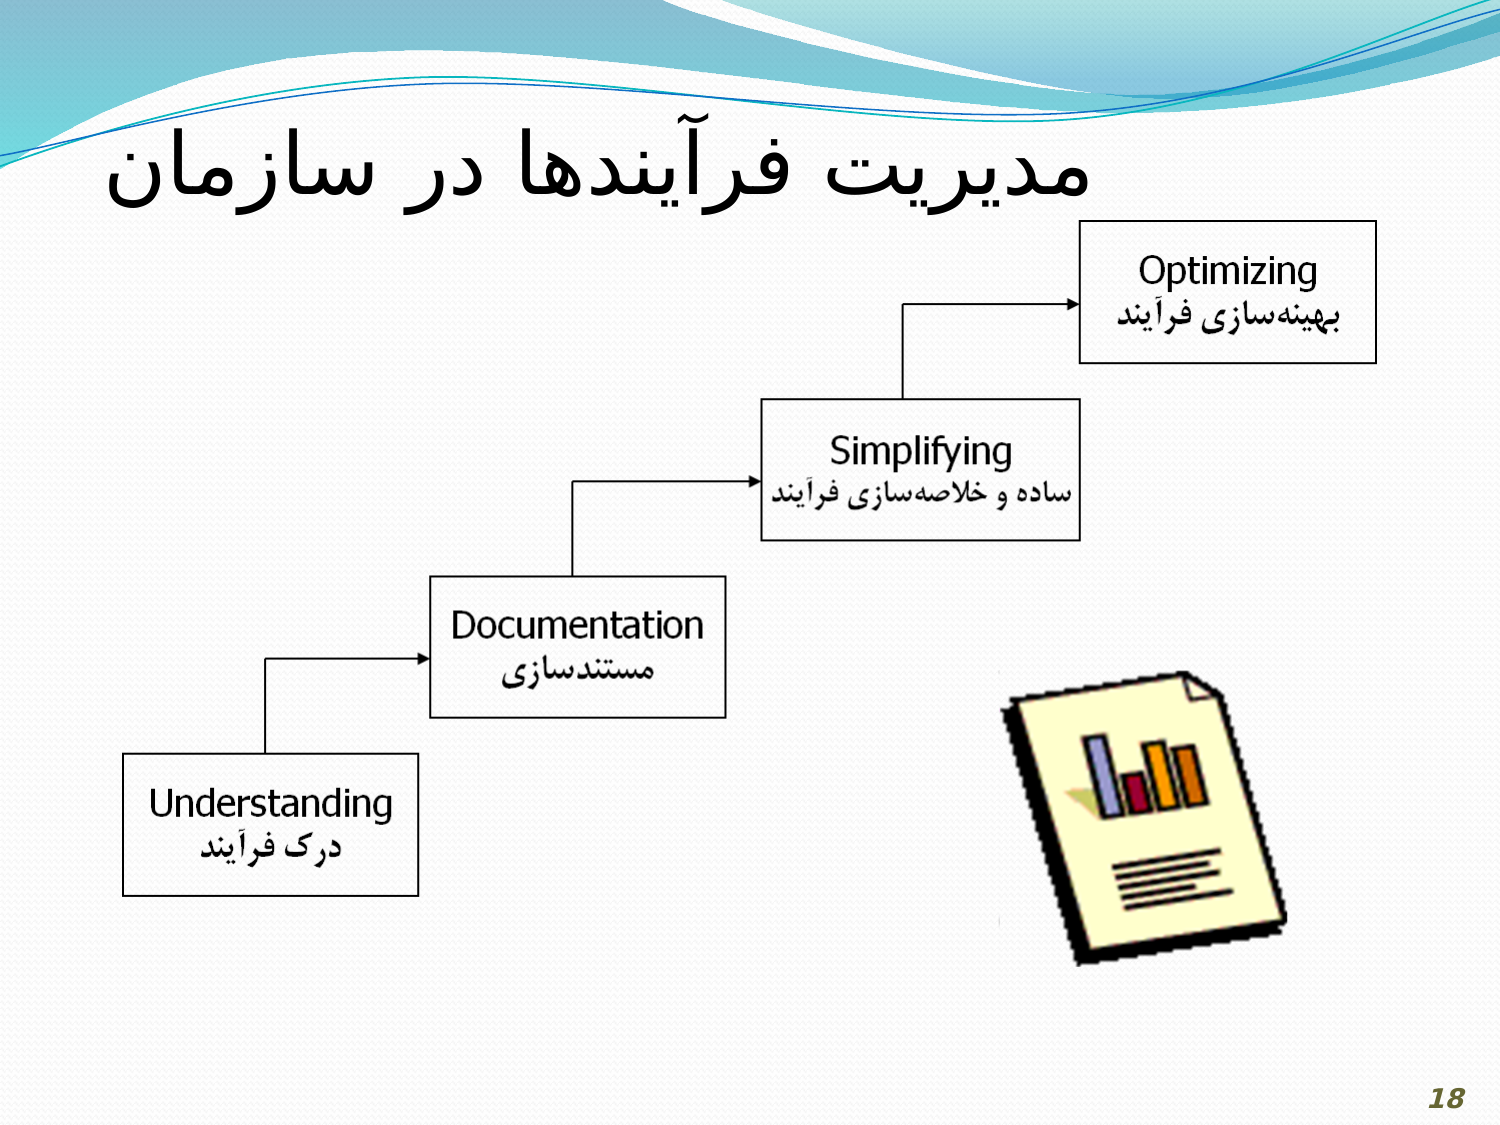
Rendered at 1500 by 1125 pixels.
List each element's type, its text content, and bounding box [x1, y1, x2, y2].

title مدیریت فرآیندها در سازمان [88, 98, 1432, 220]
picture [121, 219, 1379, 969]
